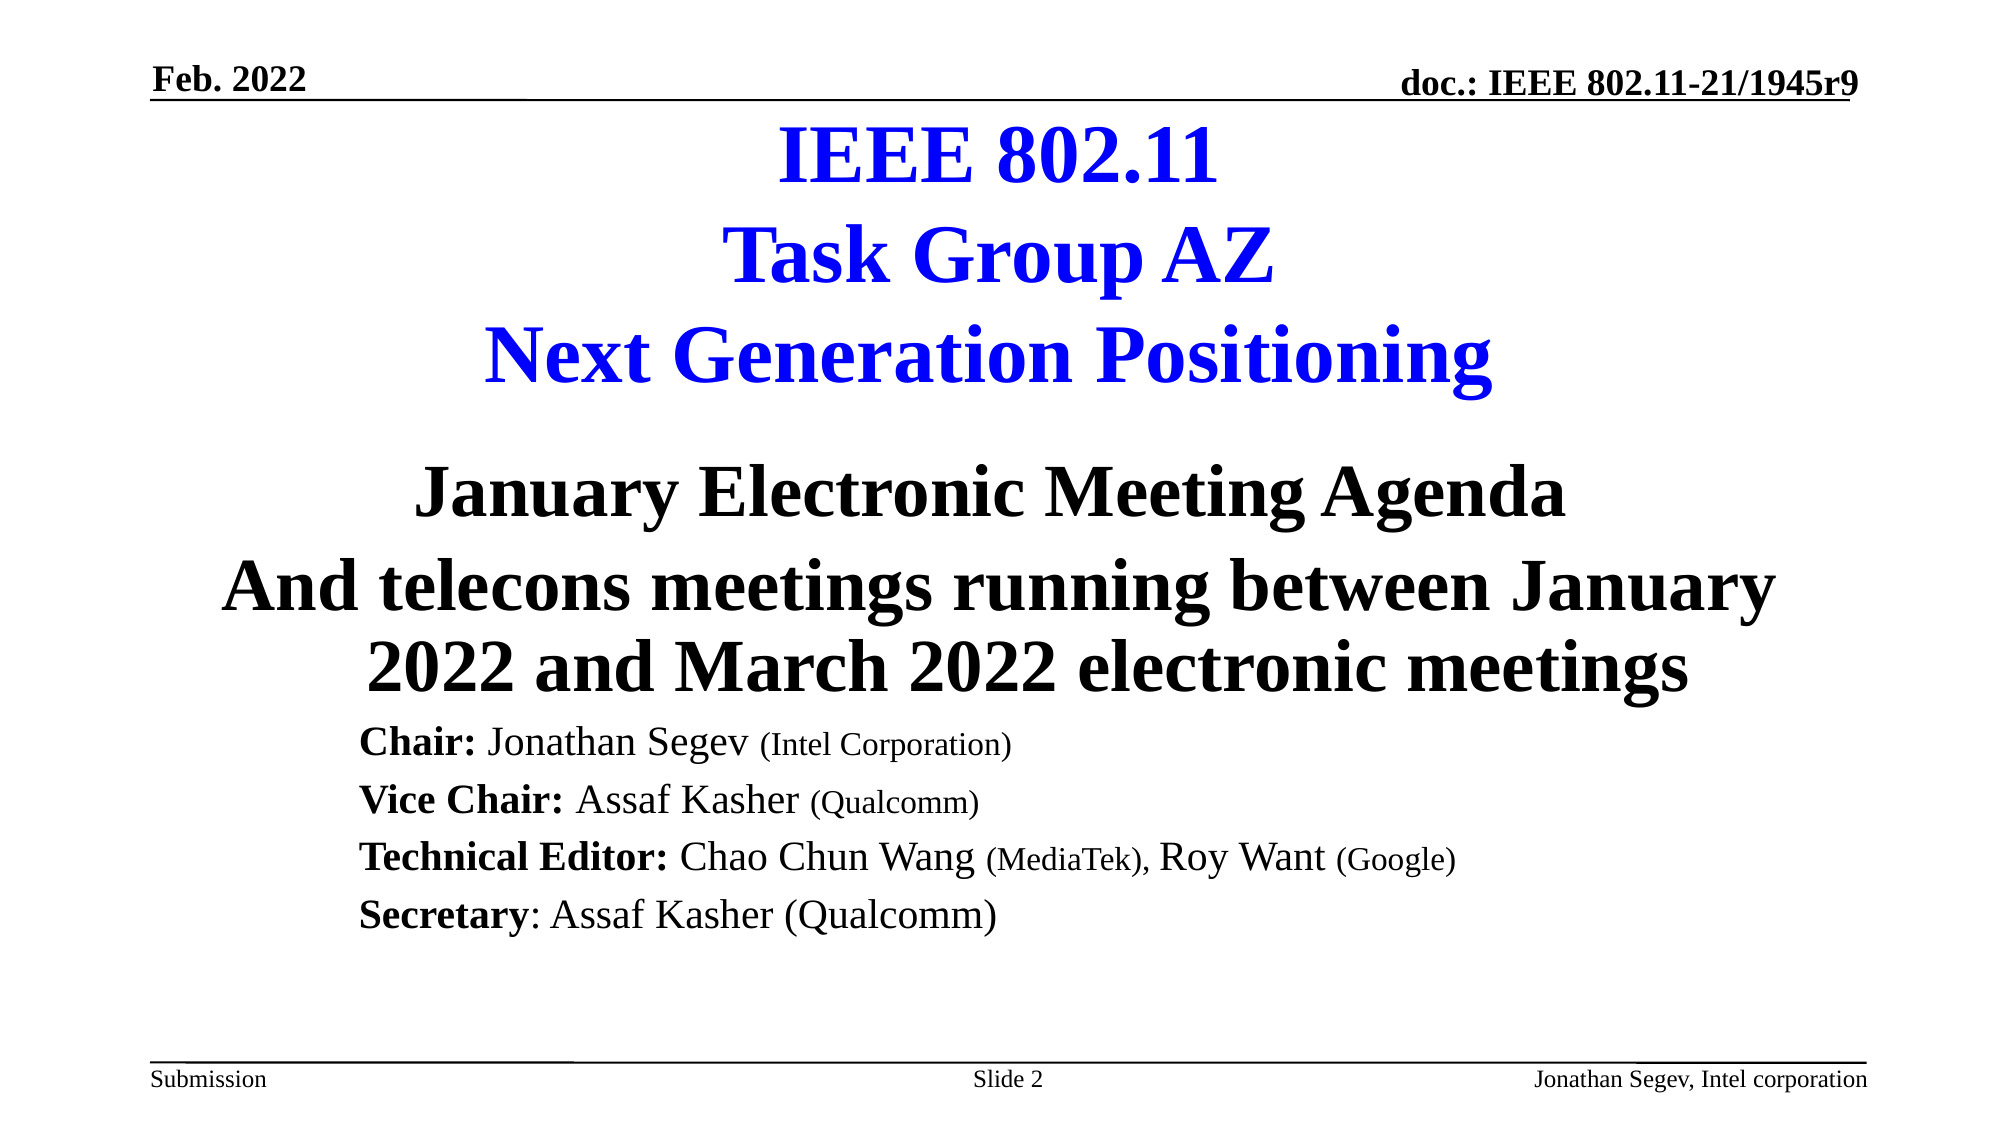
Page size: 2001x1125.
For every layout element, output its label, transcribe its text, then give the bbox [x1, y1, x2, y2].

title IEEE 802.11 Task Group AZ Next Generation Positioning [149, 112, 1850, 386]
list January Electronic Meeting Agenda And telecons meetings running between January 2022 and March 2022 electronic meetings Chair: Jonathan Segev (Intel Corporation) Vice Chair: Assaf Kasher (Qualcomm) Technical Editor: Chao Chun Wang (MediaTek), Roy Want (Google) Secretary: Assaf Kasher (Qualcomm) [149, 444, 1850, 1000]
footer Jonathan Segev, Intel corporation [1171, 1061, 1869, 1093]
slide_number Slide 2 [950, 1061, 1067, 1123]
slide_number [152, 54, 563, 100]
